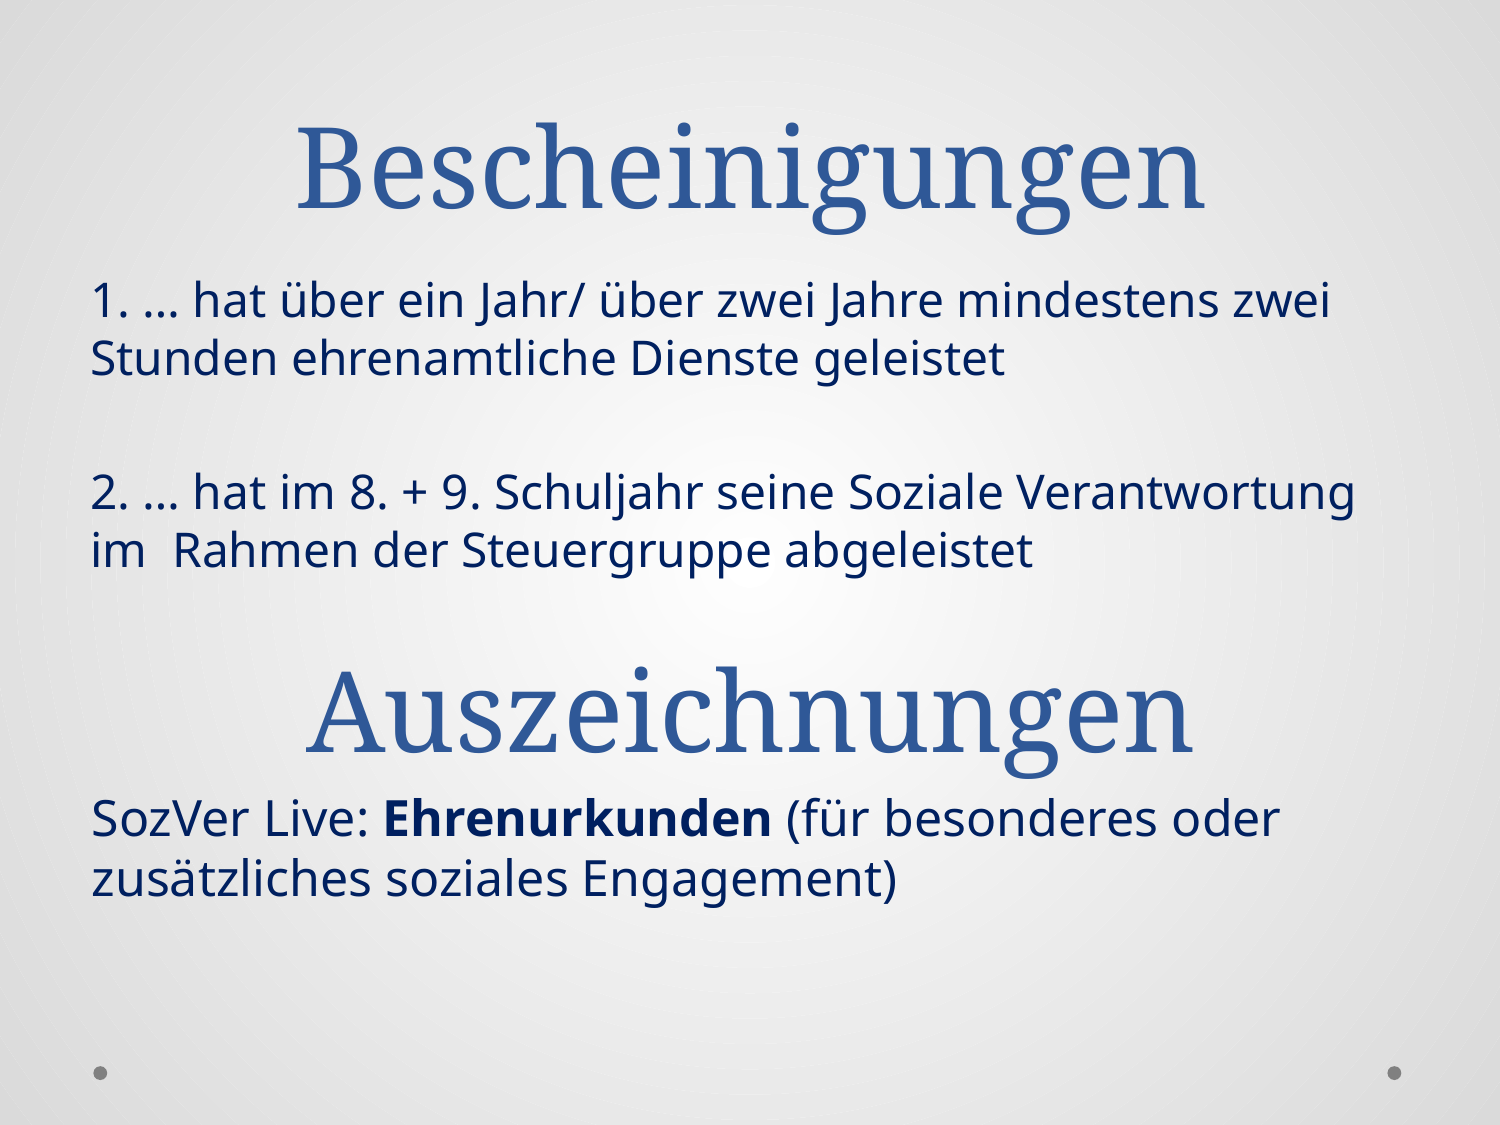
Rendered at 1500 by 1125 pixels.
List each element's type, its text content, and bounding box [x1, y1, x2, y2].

text_box Auszeichnungen [76, 609, 1427, 778]
text_box SozVer Live: Ehrenurkunden (für besonderes oder zusätzliches soziales Engagement) [76, 778, 1427, 1125]
list 1. … hat über ein Jahr/ über zwei Jahre mindestens zwei Stunden ehrenamtliche Dienste geleistet 2. … hat im 8. + 9. Schuljahr seine Soziale Verantwortung im Rahmen der Steuergruppe abgeleistet [75, 262, 1425, 634]
title Bescheinigungen [76, 66, 1427, 239]
